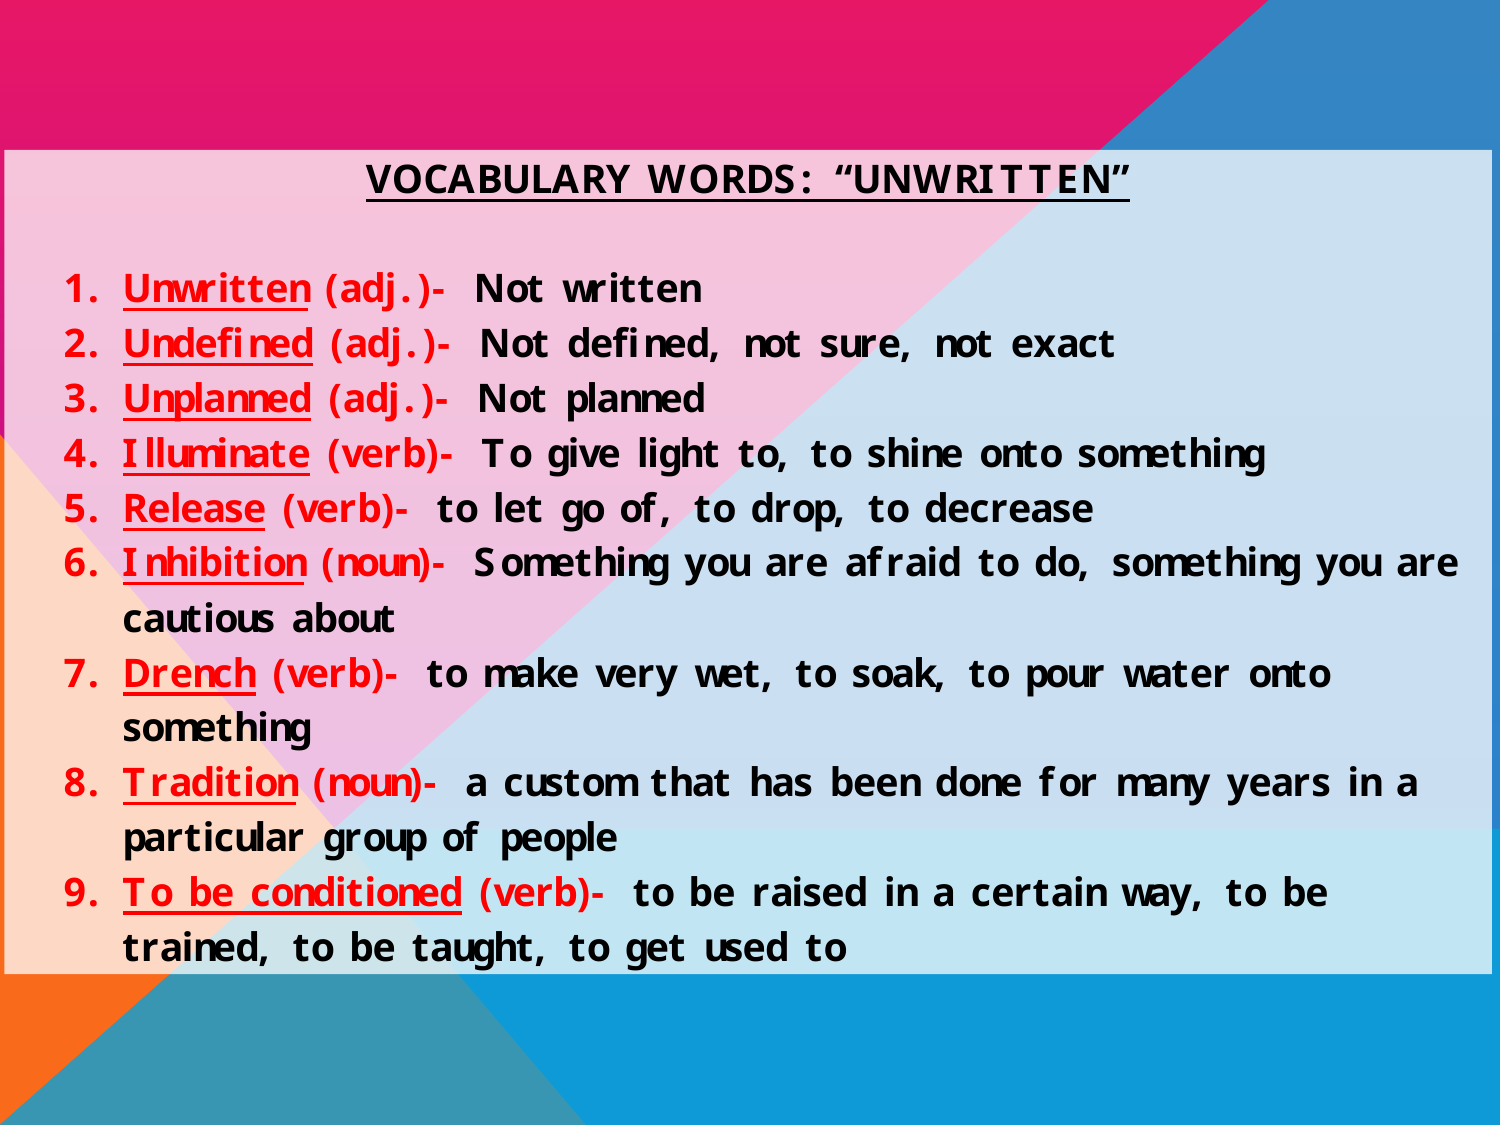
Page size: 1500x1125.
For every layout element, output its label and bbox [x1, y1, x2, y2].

text_box [4, 149, 1493, 975]
